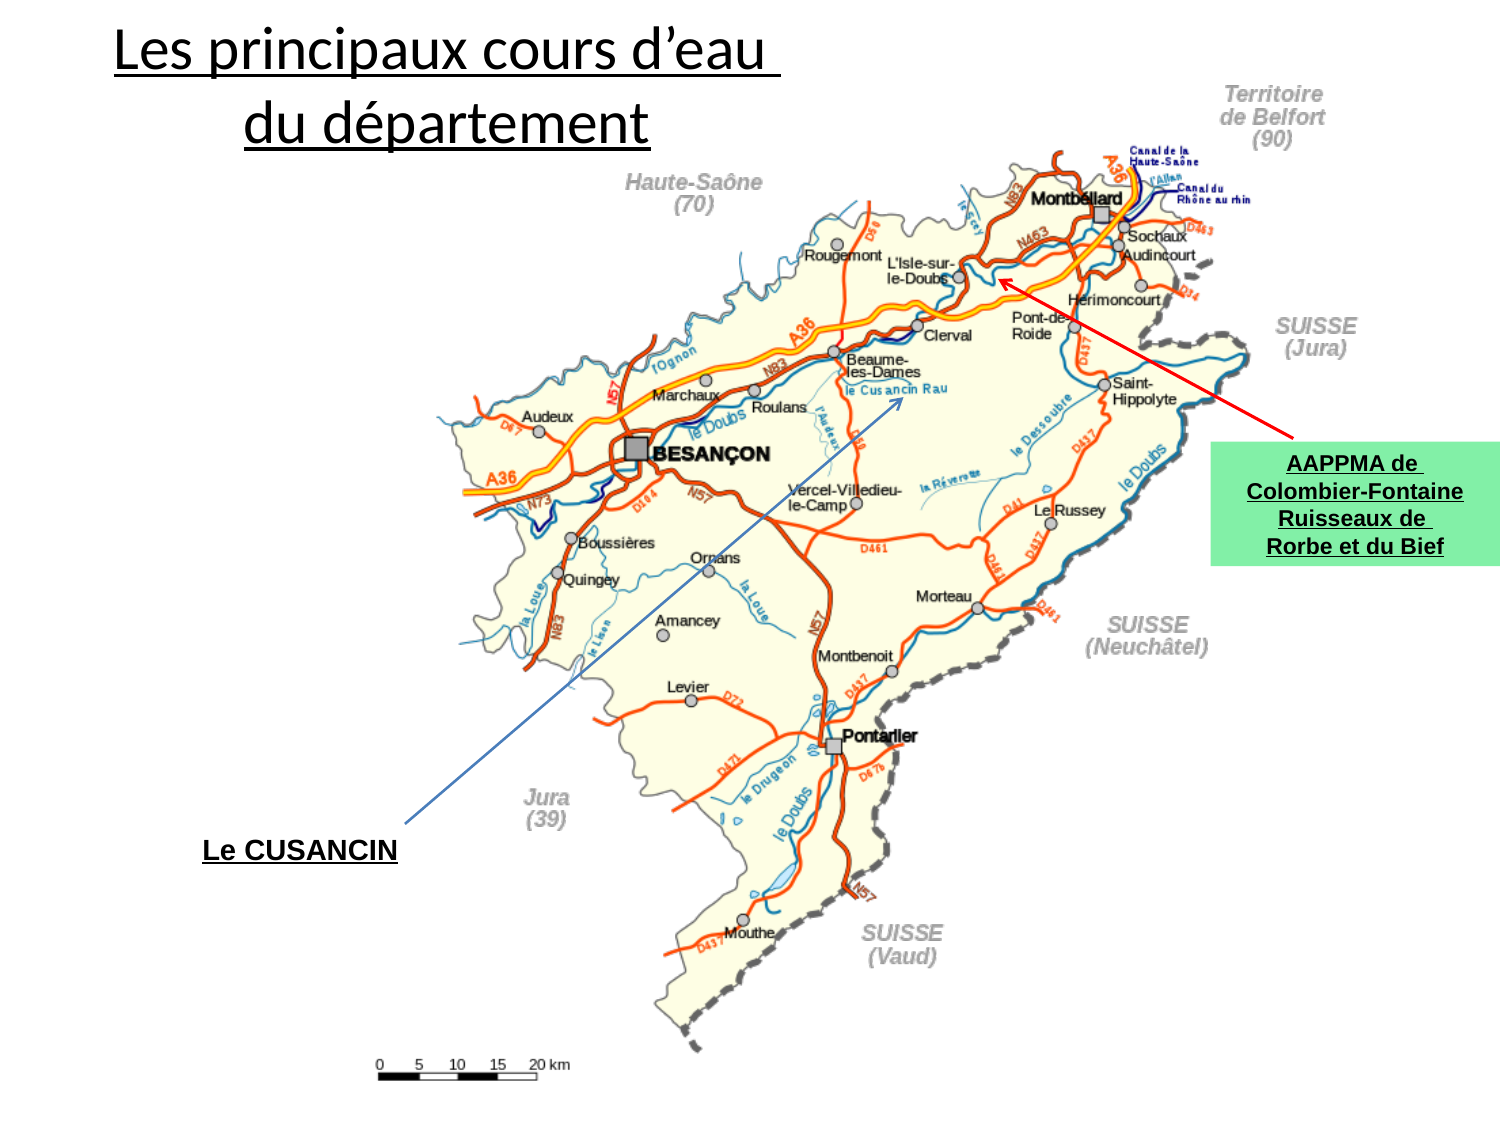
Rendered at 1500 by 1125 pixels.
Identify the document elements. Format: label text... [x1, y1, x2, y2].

title Les principaux cours d’eau du département [0, 0, 895, 164]
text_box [997, 278, 1294, 439]
picture [324, 46, 1410, 1123]
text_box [404, 396, 904, 825]
text_box Le CUSANCIN [187, 823, 319, 874]
text_box AAPPMA de Colombier-Fontaine Ruisseaux de Rorbe et du Bief [1413, 441, 1500, 567]
